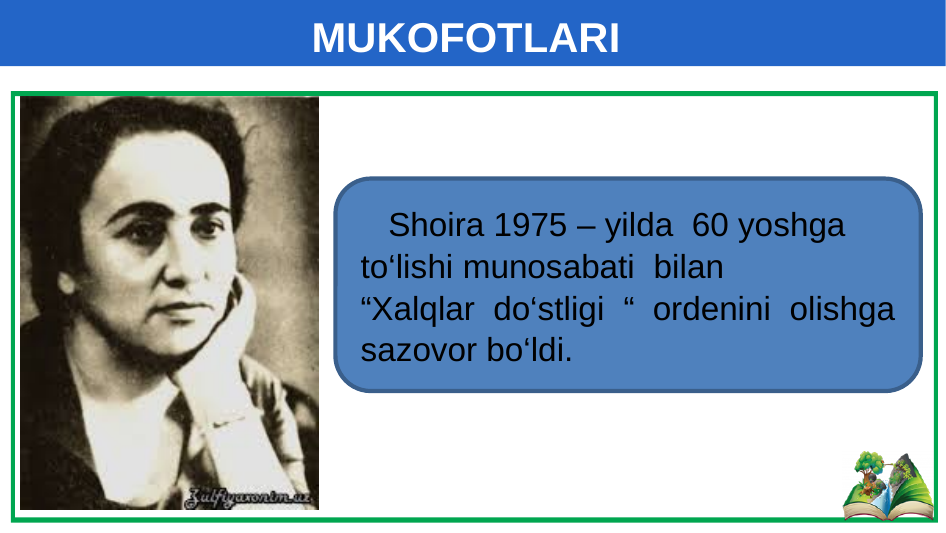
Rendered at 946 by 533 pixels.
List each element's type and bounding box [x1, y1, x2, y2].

picture [19, 96, 319, 510]
picture [842, 451, 934, 522]
text_box [0, 0, 946, 523]
